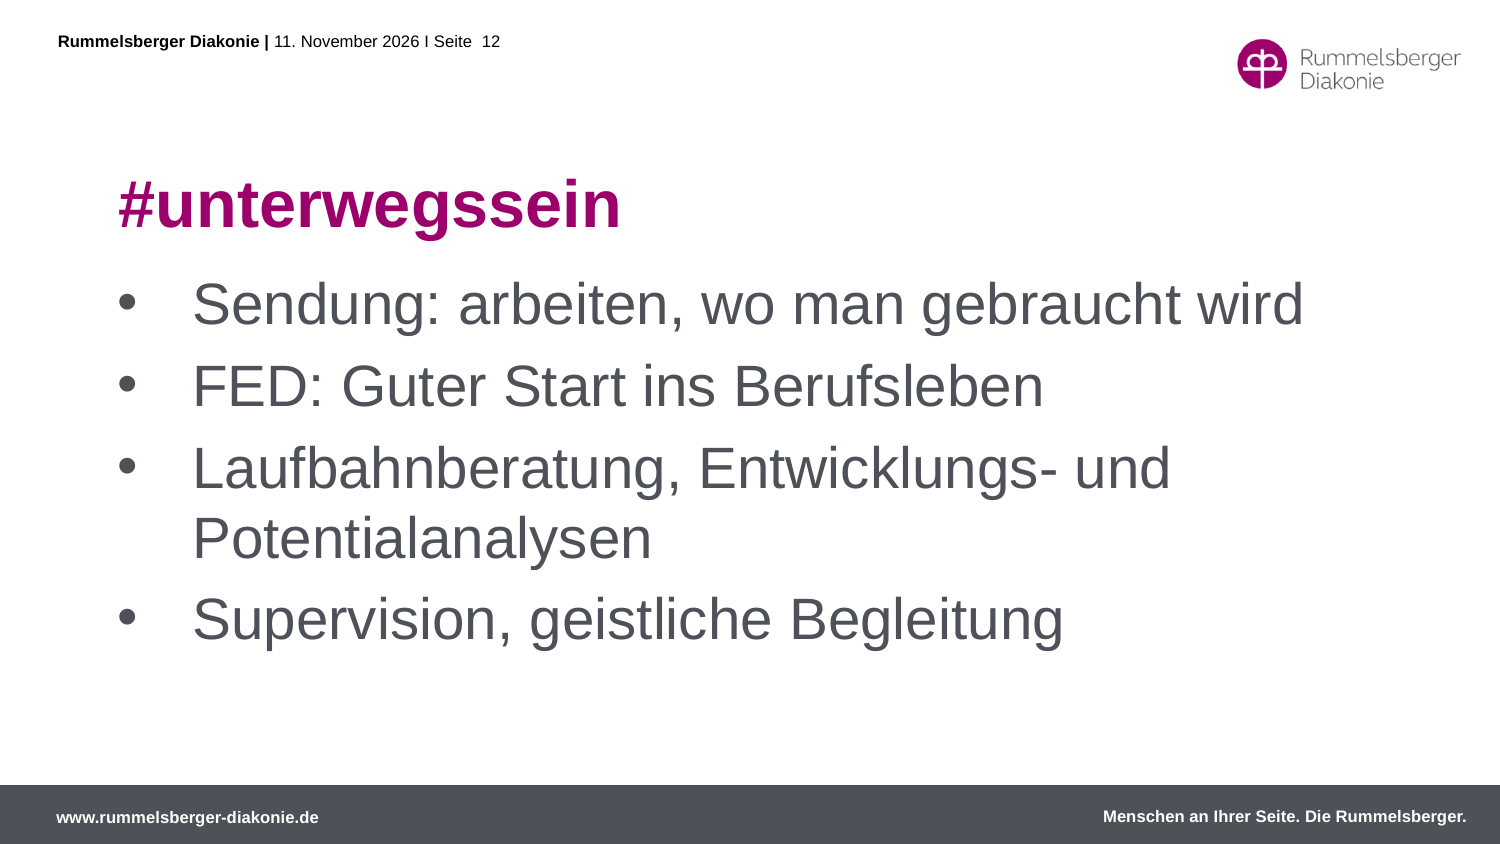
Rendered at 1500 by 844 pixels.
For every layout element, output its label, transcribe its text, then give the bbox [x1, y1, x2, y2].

title #unterwegssein [103, 152, 1398, 259]
list Sendung: arbeiten, wo man gebraucht wird FED: Guter Start ins Berufsleben Laufbahnberatung, Entwicklungs- und Potentialanalysen Supervision, geistliche Begleitung [102, 259, 1398, 665]
picture [1198, 0, 1500, 128]
